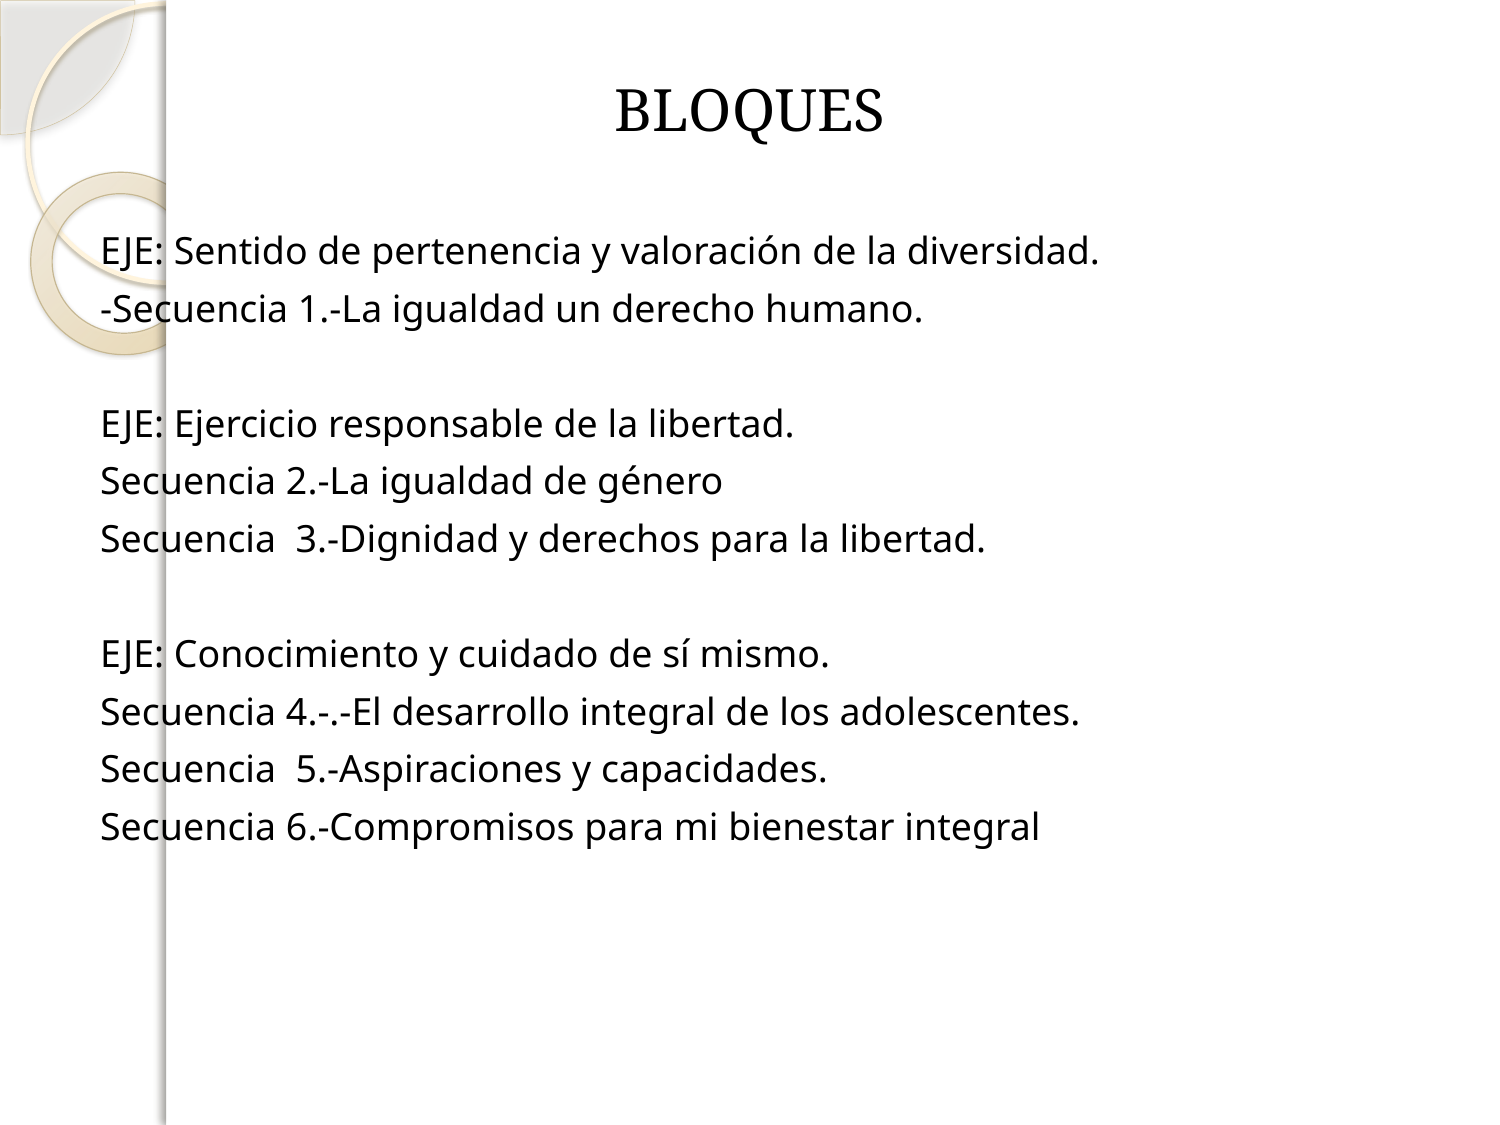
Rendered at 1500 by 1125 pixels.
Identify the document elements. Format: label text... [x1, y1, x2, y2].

list EJE: Sentido de pertenencia y valoración de la diversidad. -Secuencia 1.-La igualdad un derecho humano. EJE: Ejercicio responsable de la libertad. Secuencia 2.-La igualdad de género Secuencia 3.-Dignidad y derechos para la libertad. EJE: Conocimiento y cuidado de sí mismo. Secuencia 4.-.-El desarrollo integral de los adolescentes. Secuencia 5.-Aspiraciones y capacidades. Secuencia 6.-Compromisos para mi bienestar integral [75, 219, 1425, 1059]
title BLOQUES [75, 43, 1425, 173]
